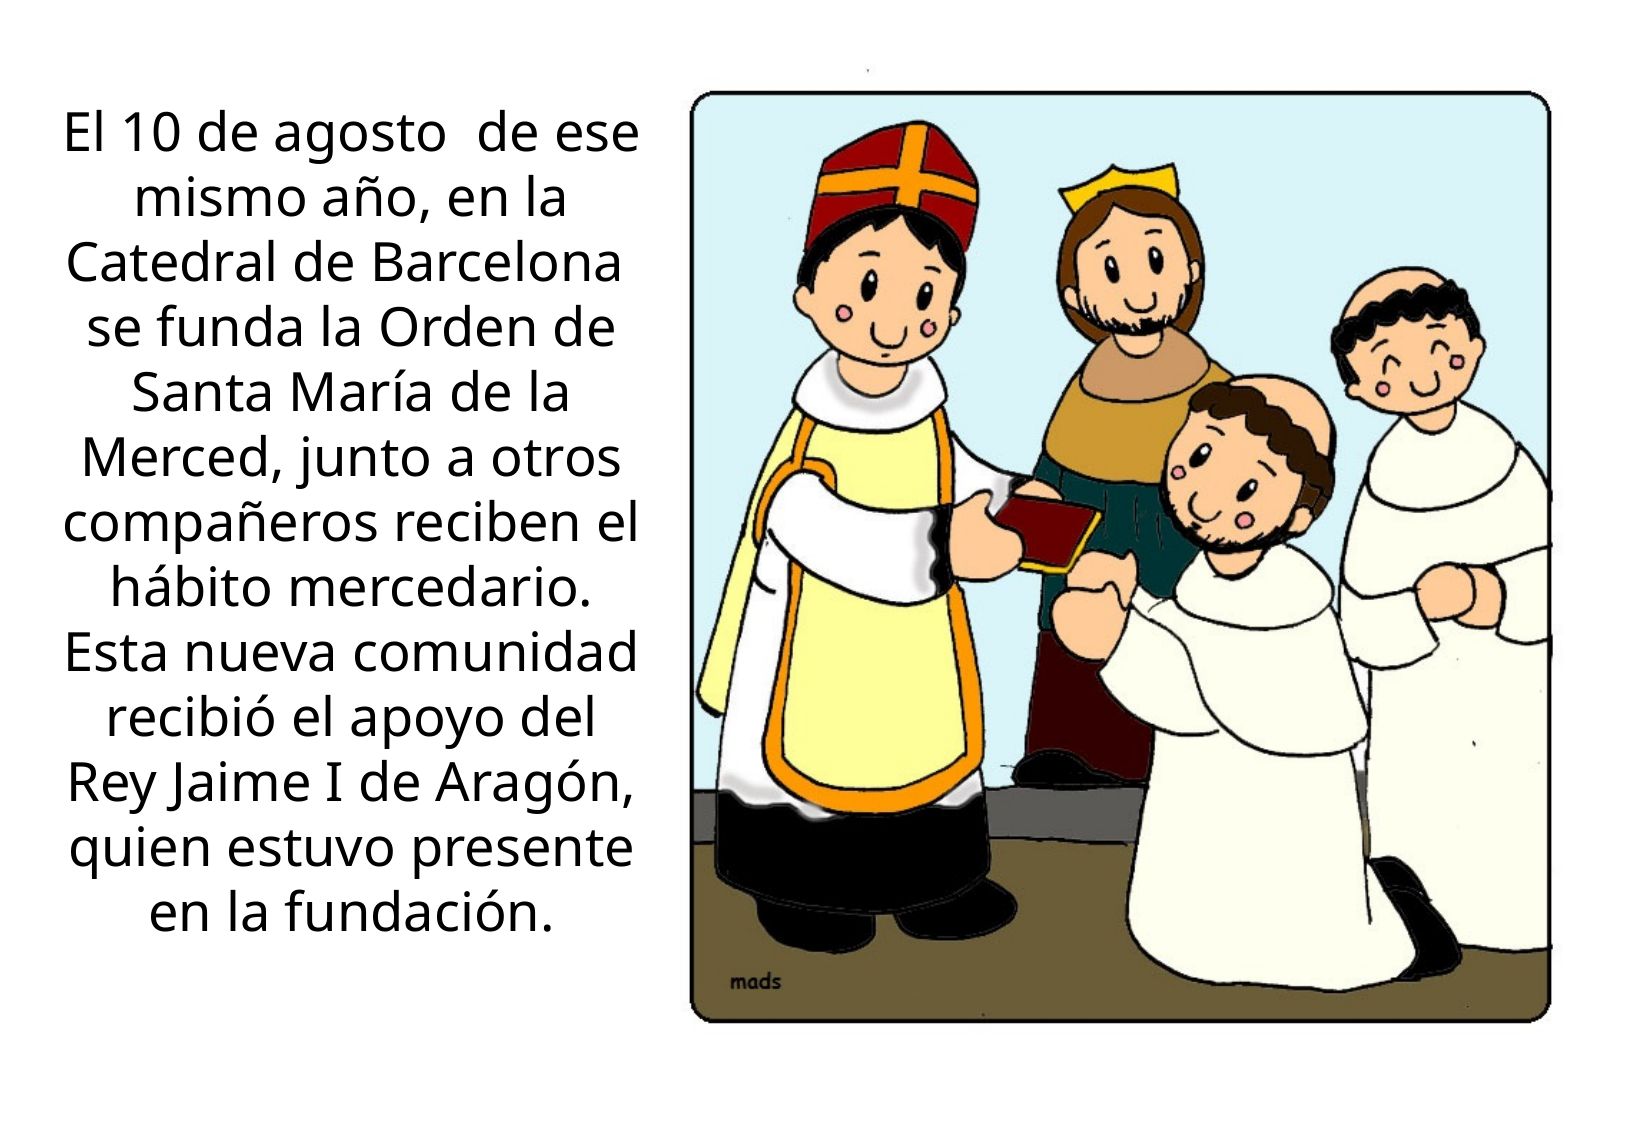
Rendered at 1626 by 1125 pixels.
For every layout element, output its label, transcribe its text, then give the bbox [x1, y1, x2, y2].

text_box El 10 de agosto de ese mismo año, en la Catedral de Barcelona se funda la Orden de Santa María de la Merced, junto a otros compañeros reciben el hábito mercedario. Esta nueva comunidad recibió el apoyo del Rey Jaime I de Aragón, quien estuvo presente en la fundación. [44, 89, 641, 950]
picture [646, 54, 1584, 1059]
